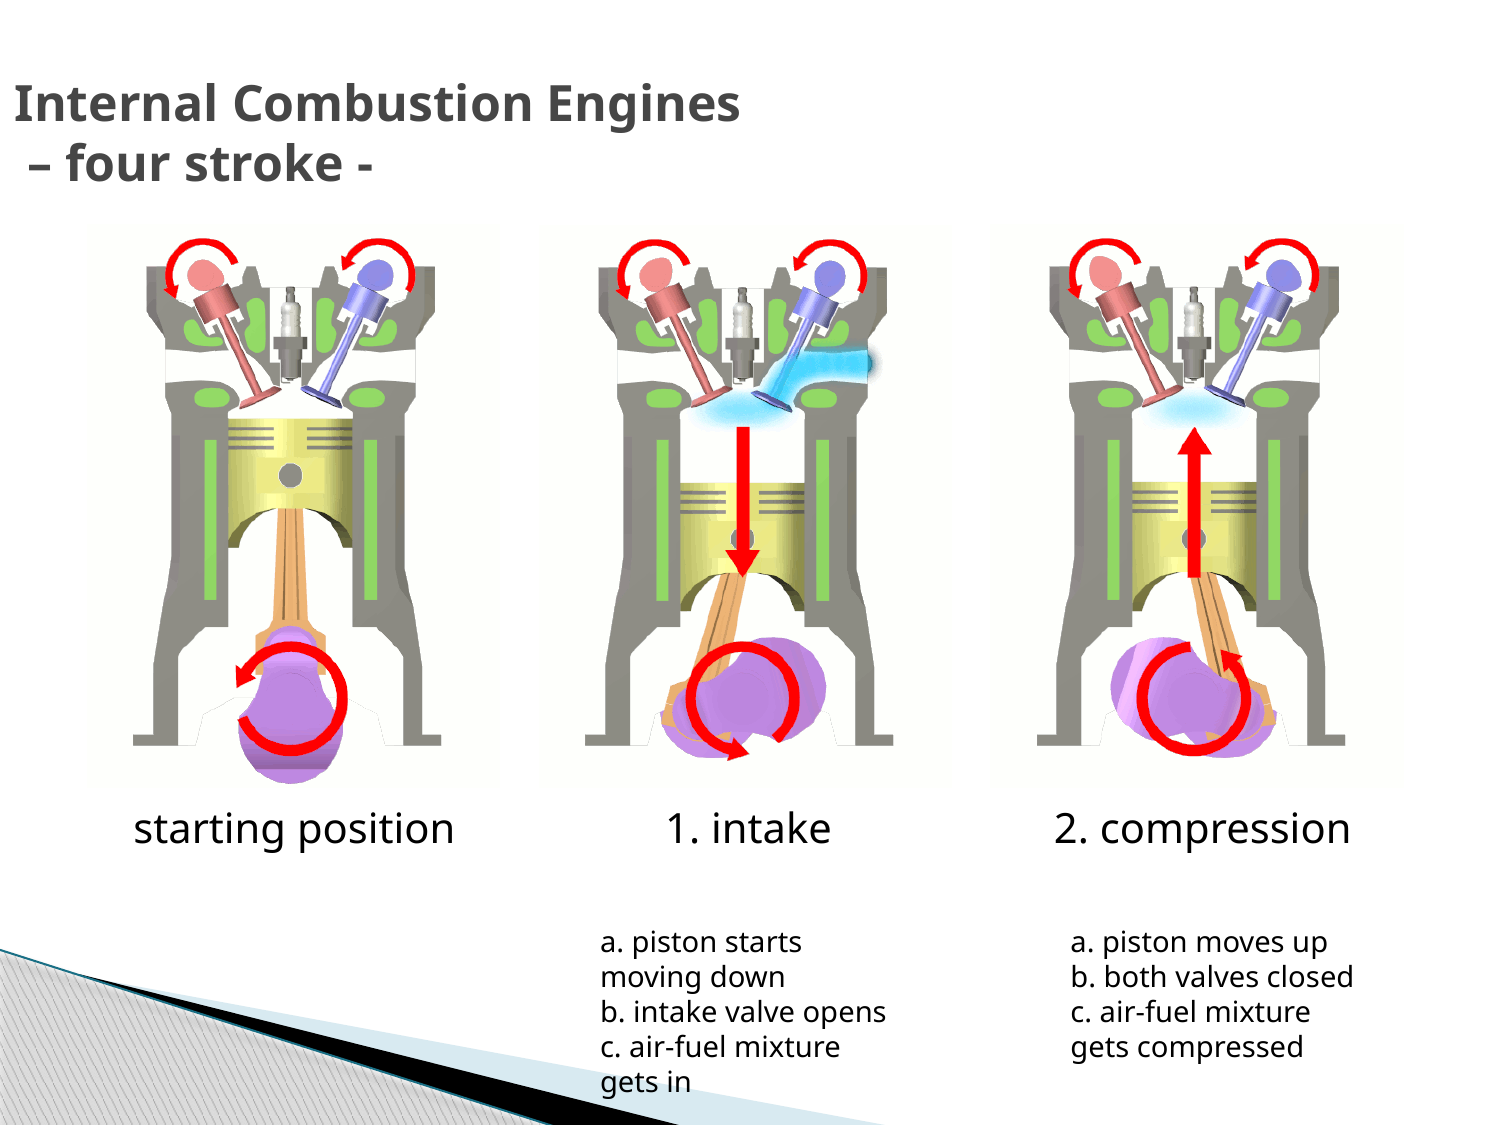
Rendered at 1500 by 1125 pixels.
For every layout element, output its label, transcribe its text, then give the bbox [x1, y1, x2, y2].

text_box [86, 224, 501, 854]
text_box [990, 224, 1404, 1066]
title Internal Combustion Engines – four stroke - [0, 37, 1275, 225]
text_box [538, 224, 952, 1100]
